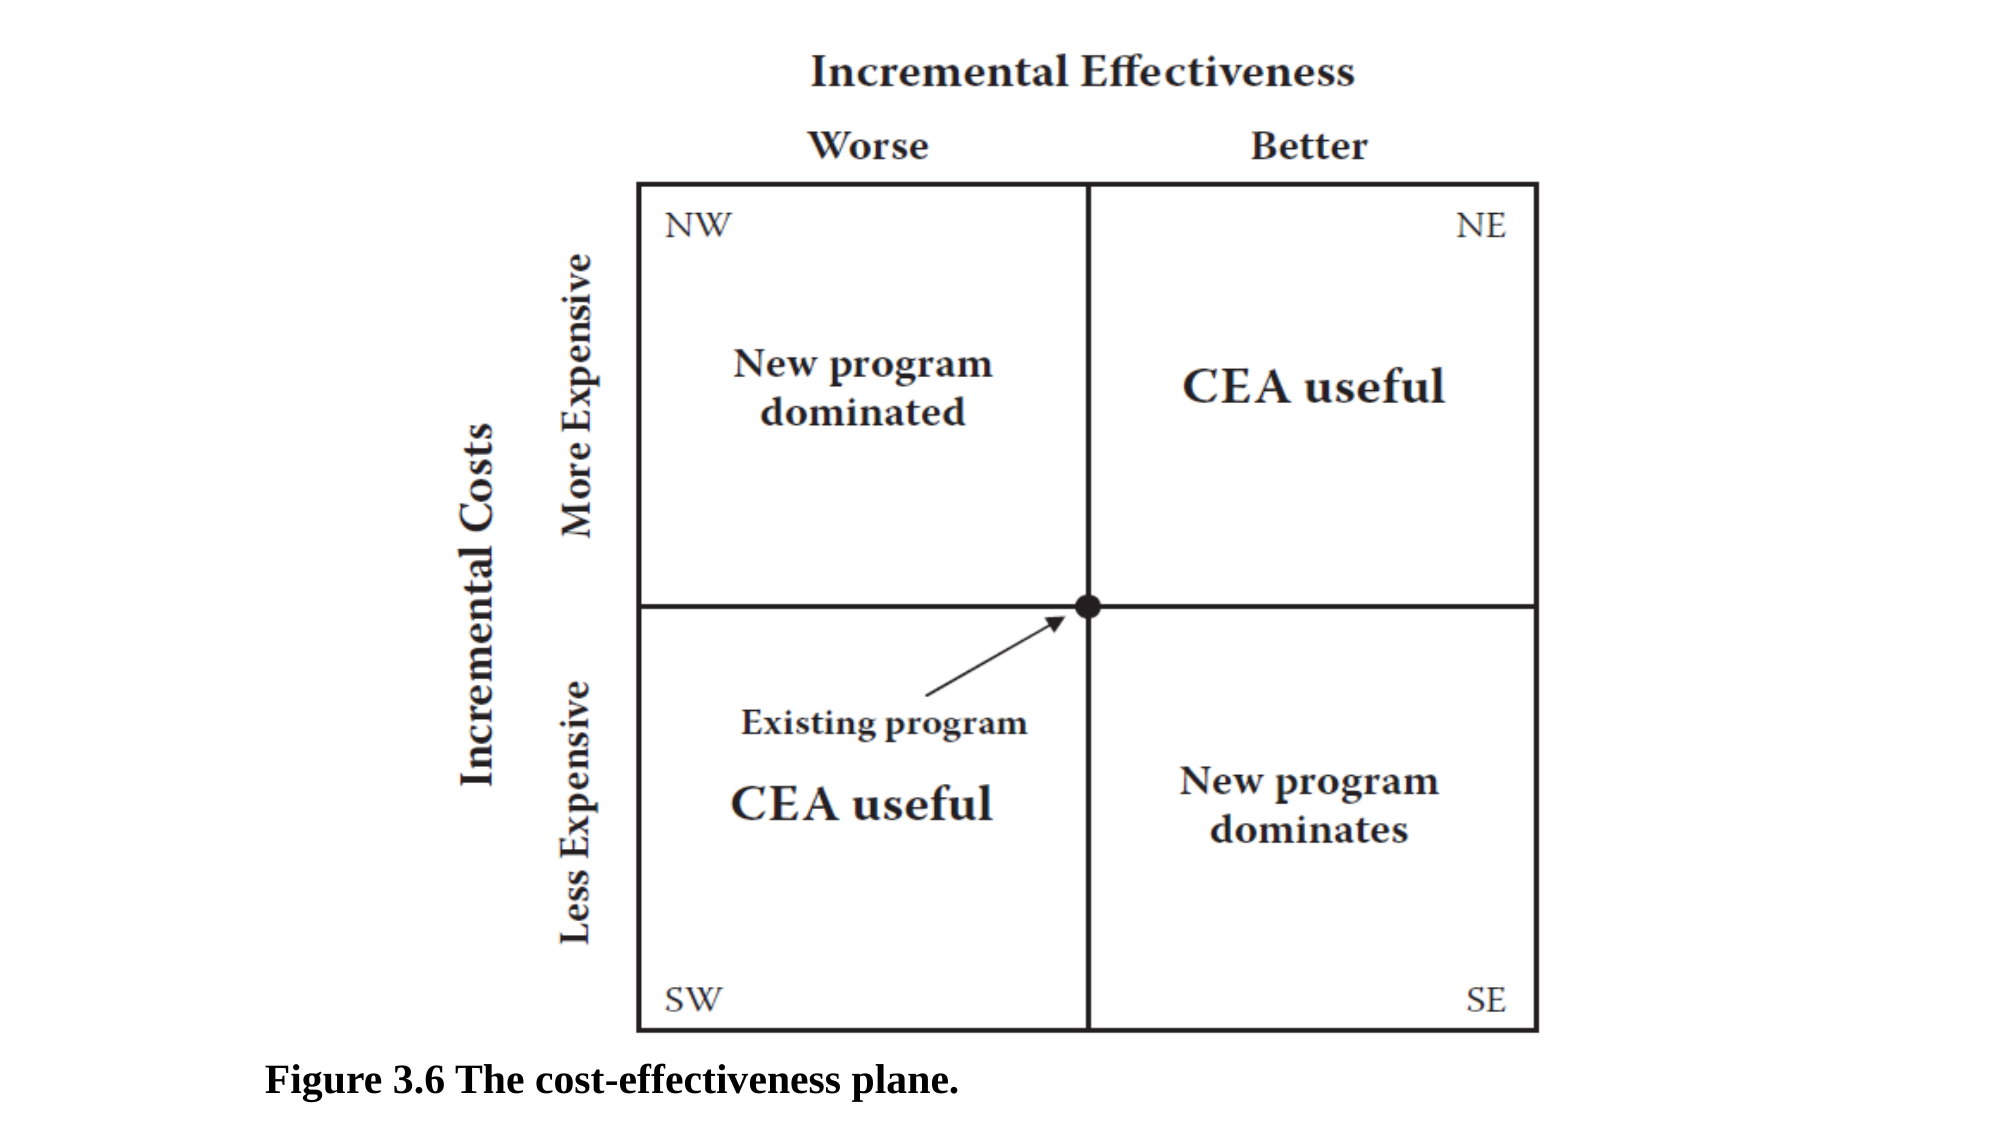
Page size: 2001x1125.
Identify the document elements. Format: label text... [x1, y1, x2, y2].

subtitle Figure 3.6 The cost-effectiveness plane. [249, 1036, 1750, 1125]
picture [454, 49, 1546, 1037]
